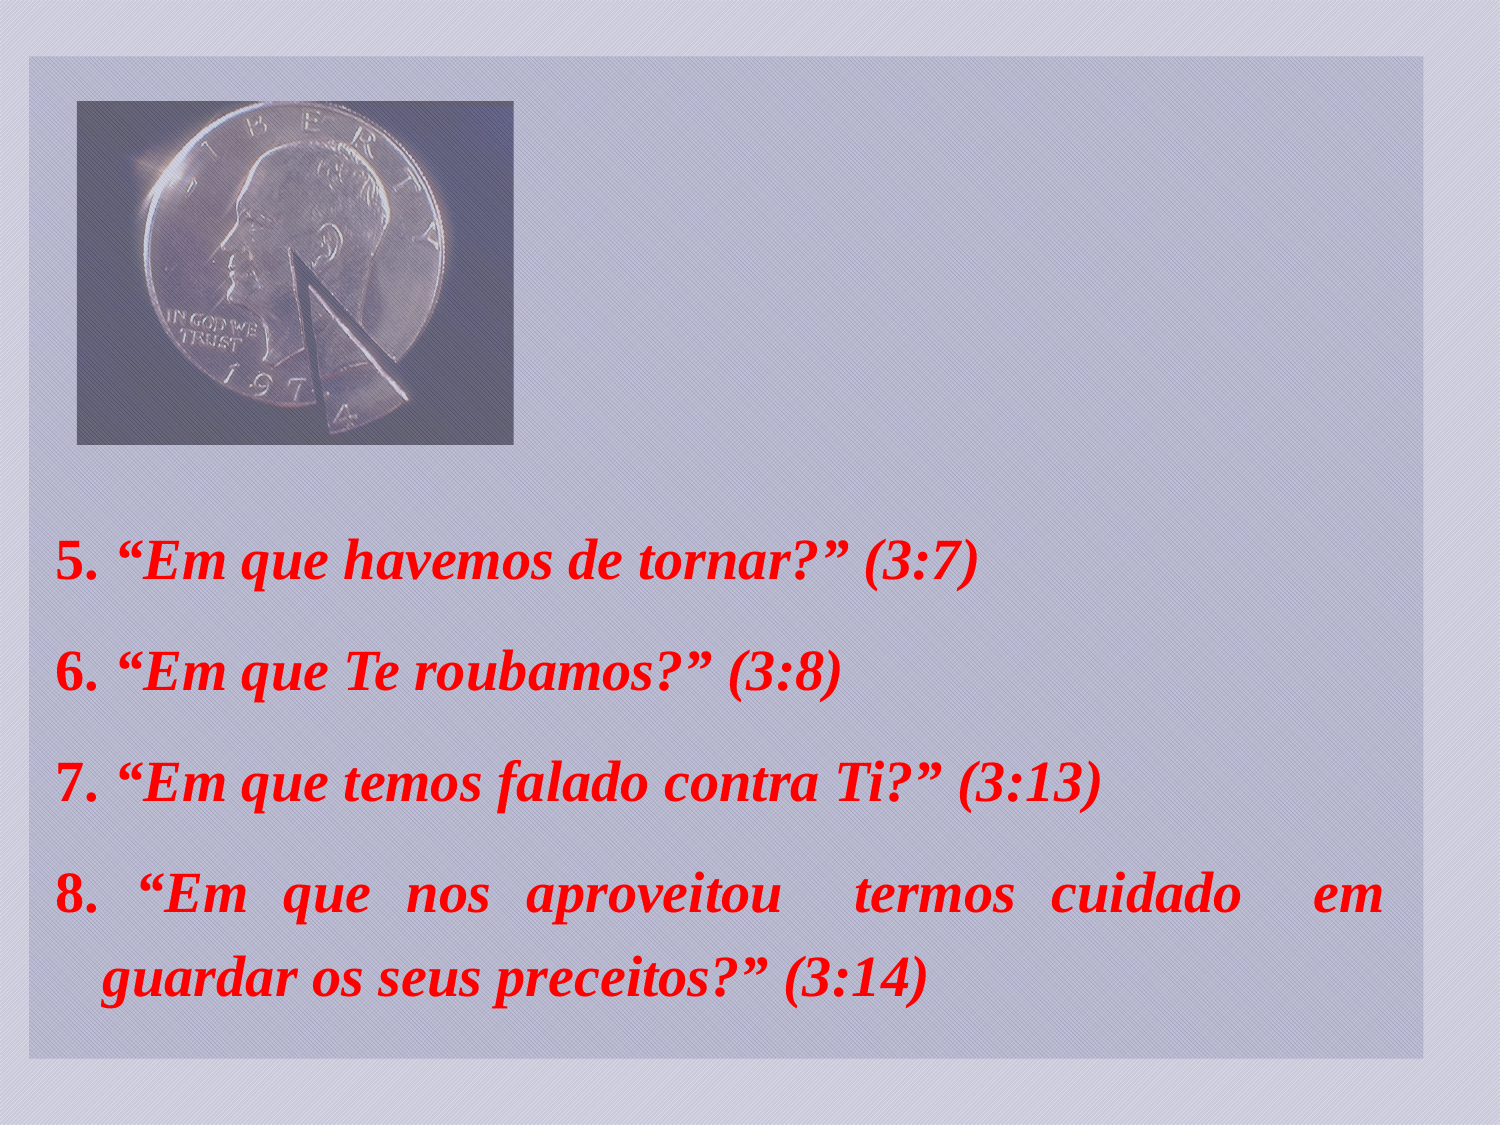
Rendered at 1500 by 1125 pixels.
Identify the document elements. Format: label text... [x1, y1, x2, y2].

text_box 5. “Em que havemos de tornar?” (3:7) 6. “Em que Te roubamos?” (3:8) 7. “Em que temos falado contra Ti?” (3:13) 8. “Em que nos aproveitou termos cuidado em guardar os seus preceitos?” (3:14) [41, 432, 1401, 1015]
